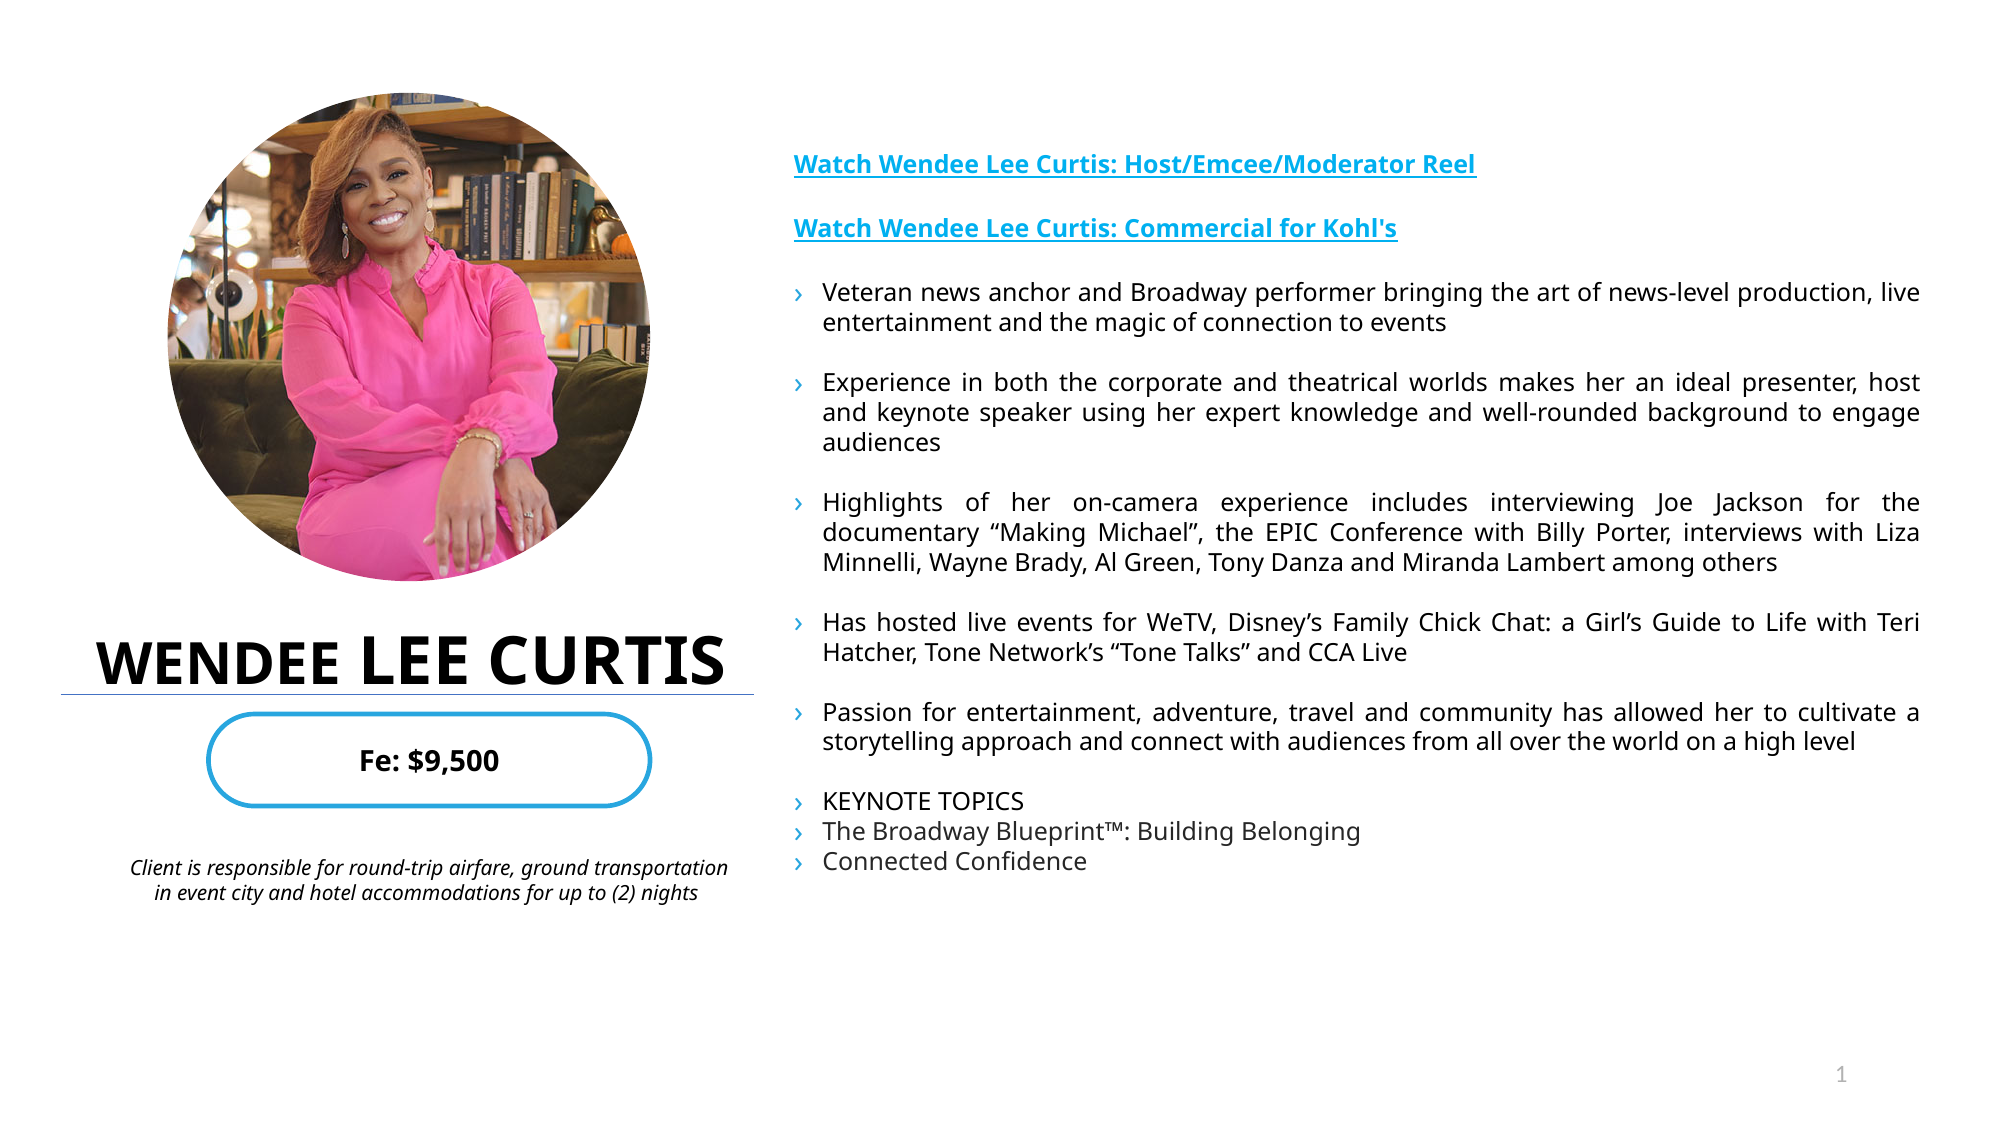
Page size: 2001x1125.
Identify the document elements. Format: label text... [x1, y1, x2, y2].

text_box Watch Wendee Lee Curtis: Host/Emcee/Moderator Reel Watch Wendee Lee Curtis: Commercial for Kohl's Veteran news anchor and Broadway performer bringing the art of news-level production, live entertainment and the magic of connection to events Experience in both the corporate and theatrical worlds makes her an ideal presenter, host and keynote speaker using her expert knowledge and well-rounded background to engage audiences Highlights of her on-camera experience includes interviewing Joe Jackson for the documentary “Making Michael”, the EPIC Conference with Billy Porter, interviews with Liza Minnelli, Wayne Brady, Al Green, Tony Danza and Miranda Lambert among others Has hosted live events for WeTV, Disney’s Family Chick Chat: a Girl’s Guide to Life with Teri Hatcher, Tone Network’s “Tone Talks” and CCA Live Passion for entertainment, adventure, travel and community has allowed her to cultivate a storytelling approach and connect with audiences from all over the world on a high level KEYNOTE TOPICS The Broadway Blueprint™: Building Belonging Connected Confidence [778, 141, 1937, 883]
text_box Client is responsible for round-trip airfare, ground transportation in event city and hotel accommodations for up to (2) nights [104, 847, 754, 912]
text_box [14, 827, 778, 874]
text_box Fe: $9,500 [207, 713, 652, 808]
slide_number 1 [1412, 1042, 1863, 1103]
text_box WENDEE LEE CURTIS [44, 564, 779, 751]
picture [167, 92, 651, 582]
